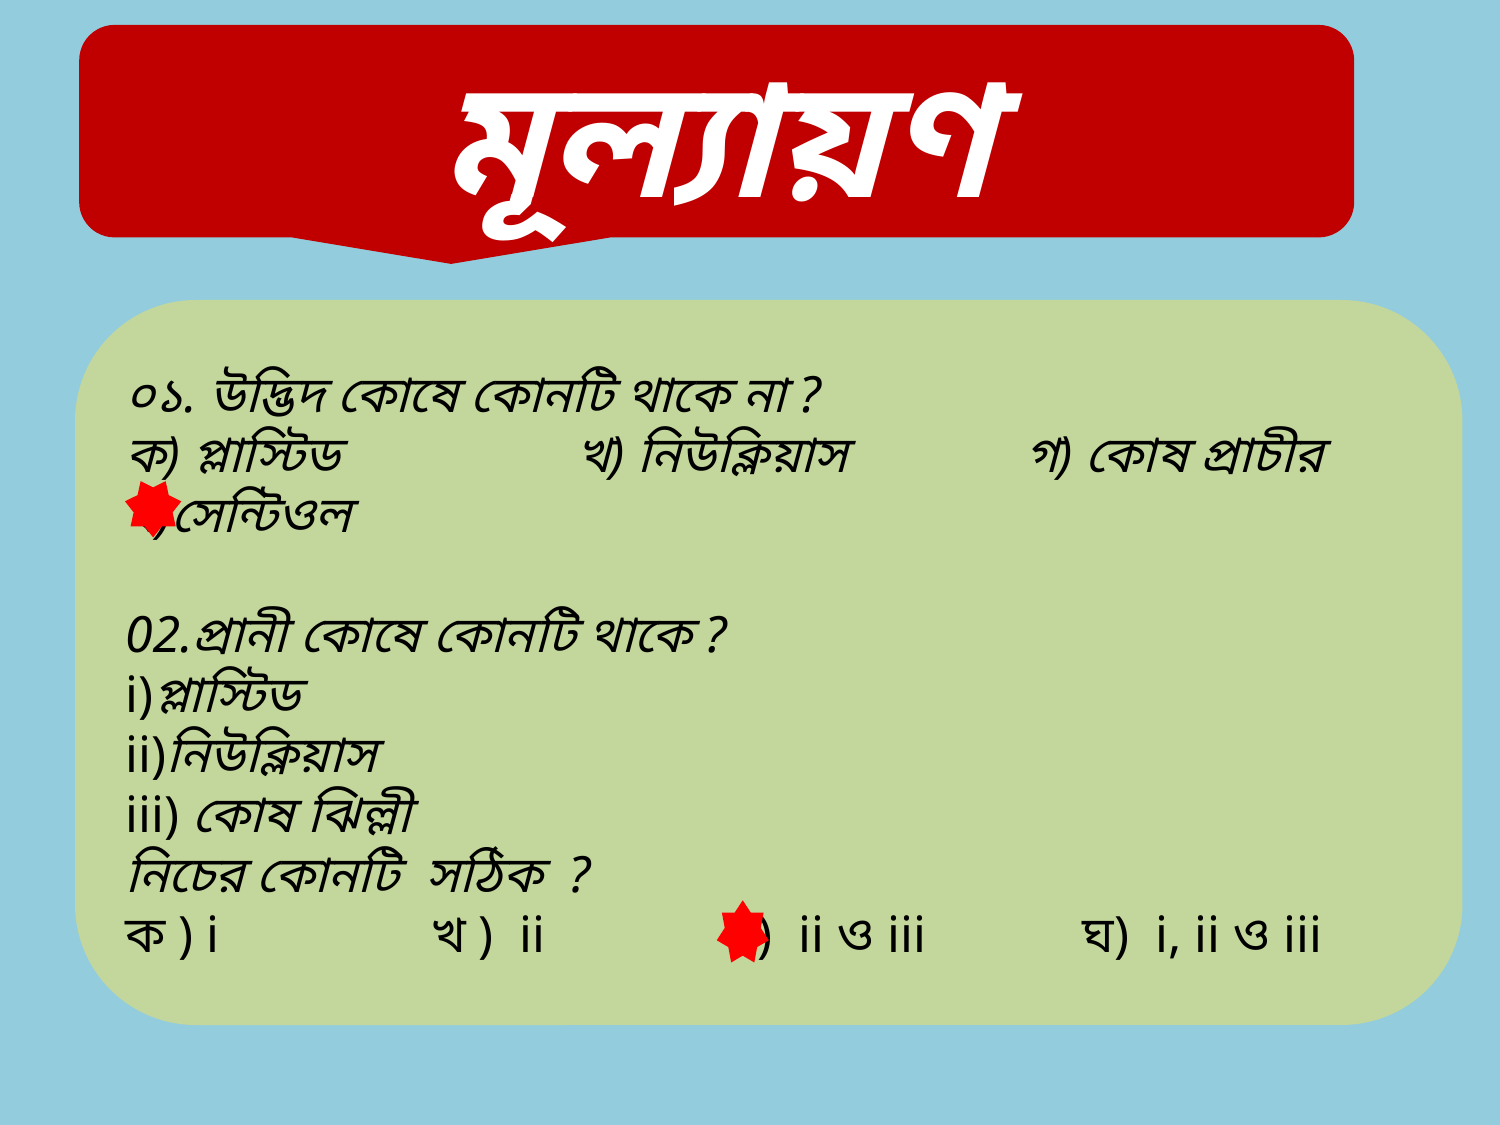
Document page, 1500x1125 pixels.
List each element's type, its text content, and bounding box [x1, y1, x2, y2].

text_box [122, 479, 184, 540]
text_box [714, 898, 771, 965]
text_box ০১. উদ্ভিদ কোষে কোনটি থাকে না ? ক) প্লাস্টিড খ) নিউক্লিয়াস গ) কোষ প্রাচীর ঘ)সেন্টিওল 02.প্রানী কোষে কোনটি থাকে ? i)প্লাস্টিড ii)নিউক্লিয়াস iii) কোষ ঝিল্লী নিচের কোনটি সঠিক ? ক ) i খ ) ii গ) ii ও iii ঘ) i, ii ও iii [72, 297, 1465, 1028]
text_box মূল্যায়ণ [77, 22, 1357, 266]
